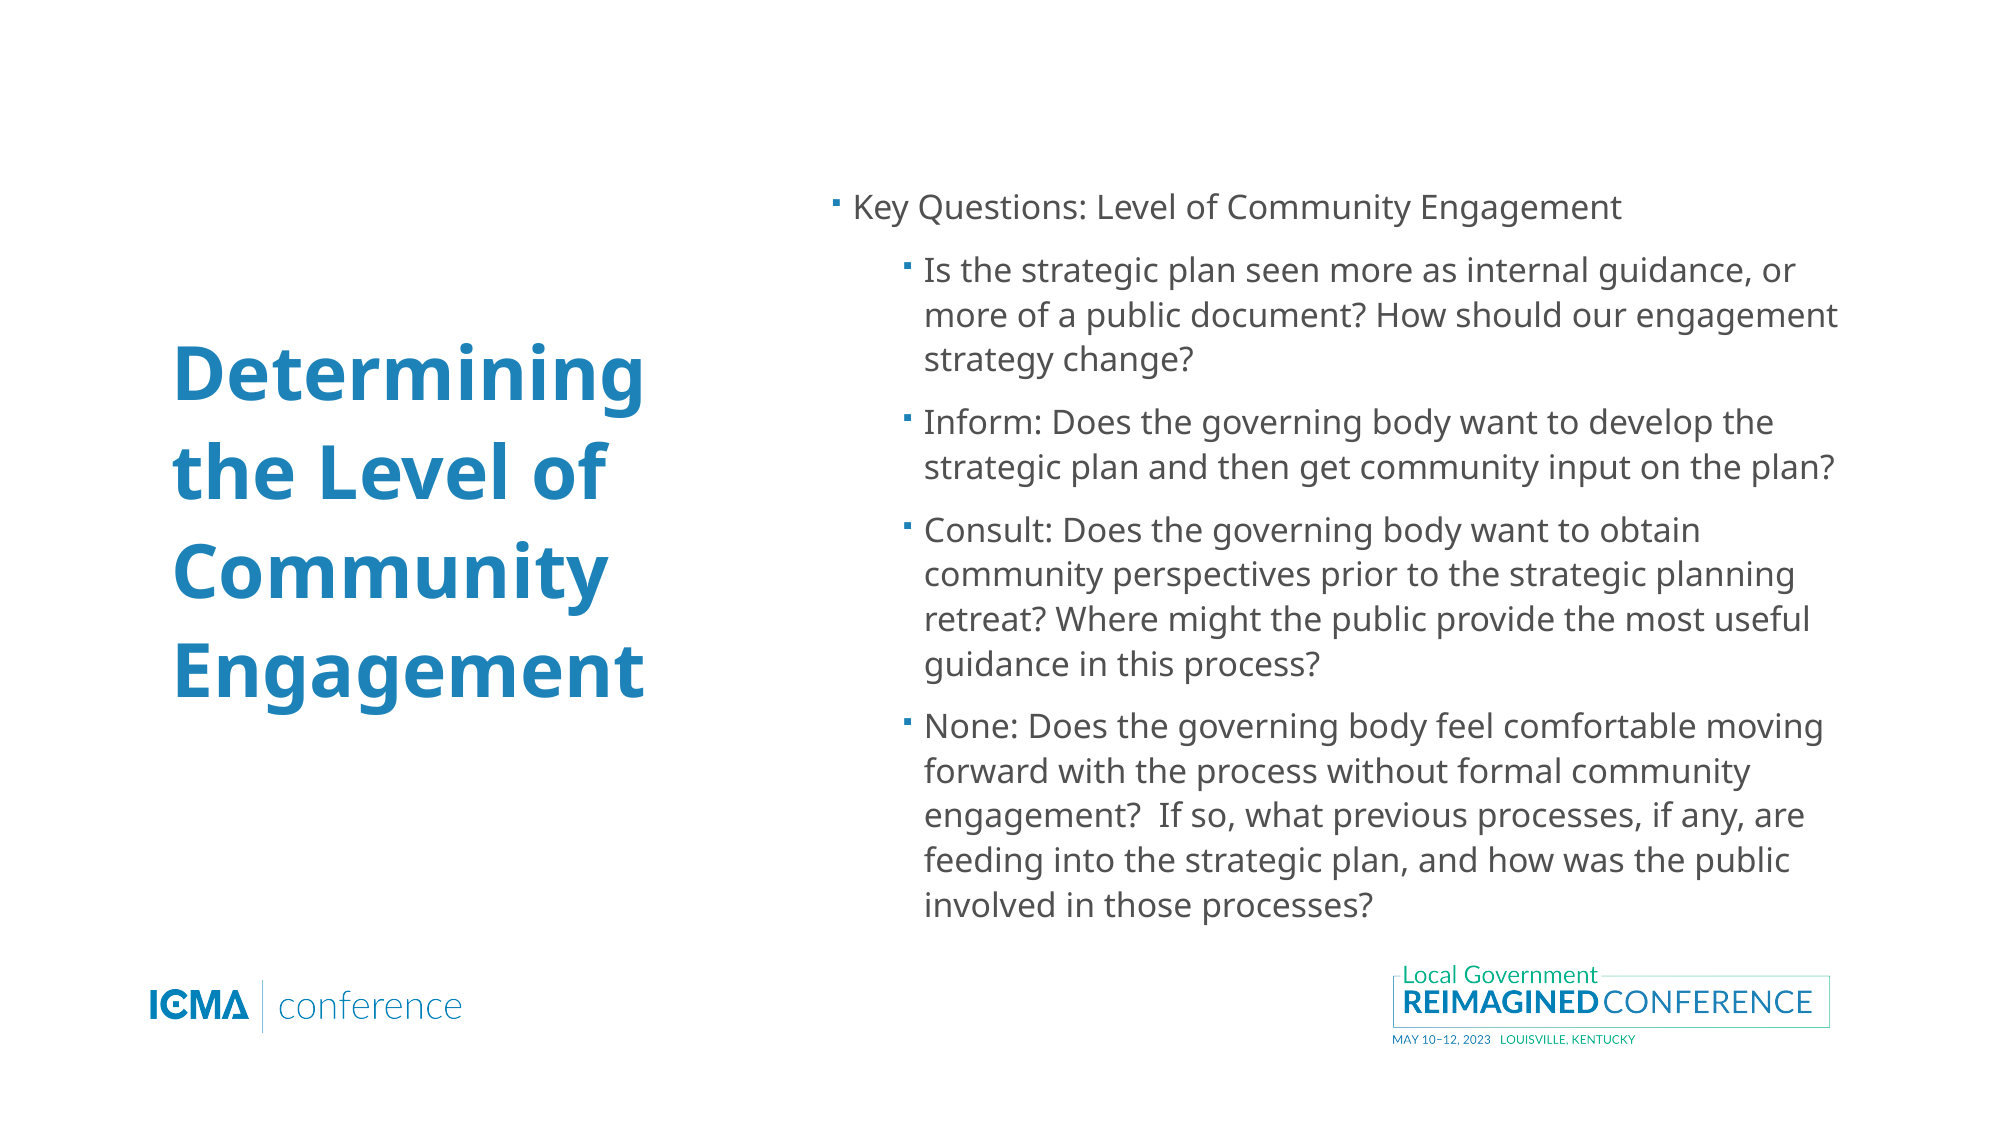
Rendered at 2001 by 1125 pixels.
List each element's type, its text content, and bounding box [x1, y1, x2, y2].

picture [150, 974, 465, 1039]
picture [1371, 944, 1851, 1070]
title Determining the Level of Community Engagement [171, 193, 713, 926]
list Key Questions: Level of Community Engagement Is the strategic plan seen more as internal guidance, or more of a public document? How should our engagement strategy change? Inform: Does the governing body want to develop the strategic plan and then get community input on the plan? Consult: Does the governing body want to obtain community perspectives prior to the strategic planning retreat? Where might the public provide the most useful guidance in this process? None: Does the governing body feel comfortable moving forward with the process without formal community engagement? If so, what previous processes, if any, are feeding into the strategic plan, and how was the public involved in those processes? [816, 181, 1857, 938]
